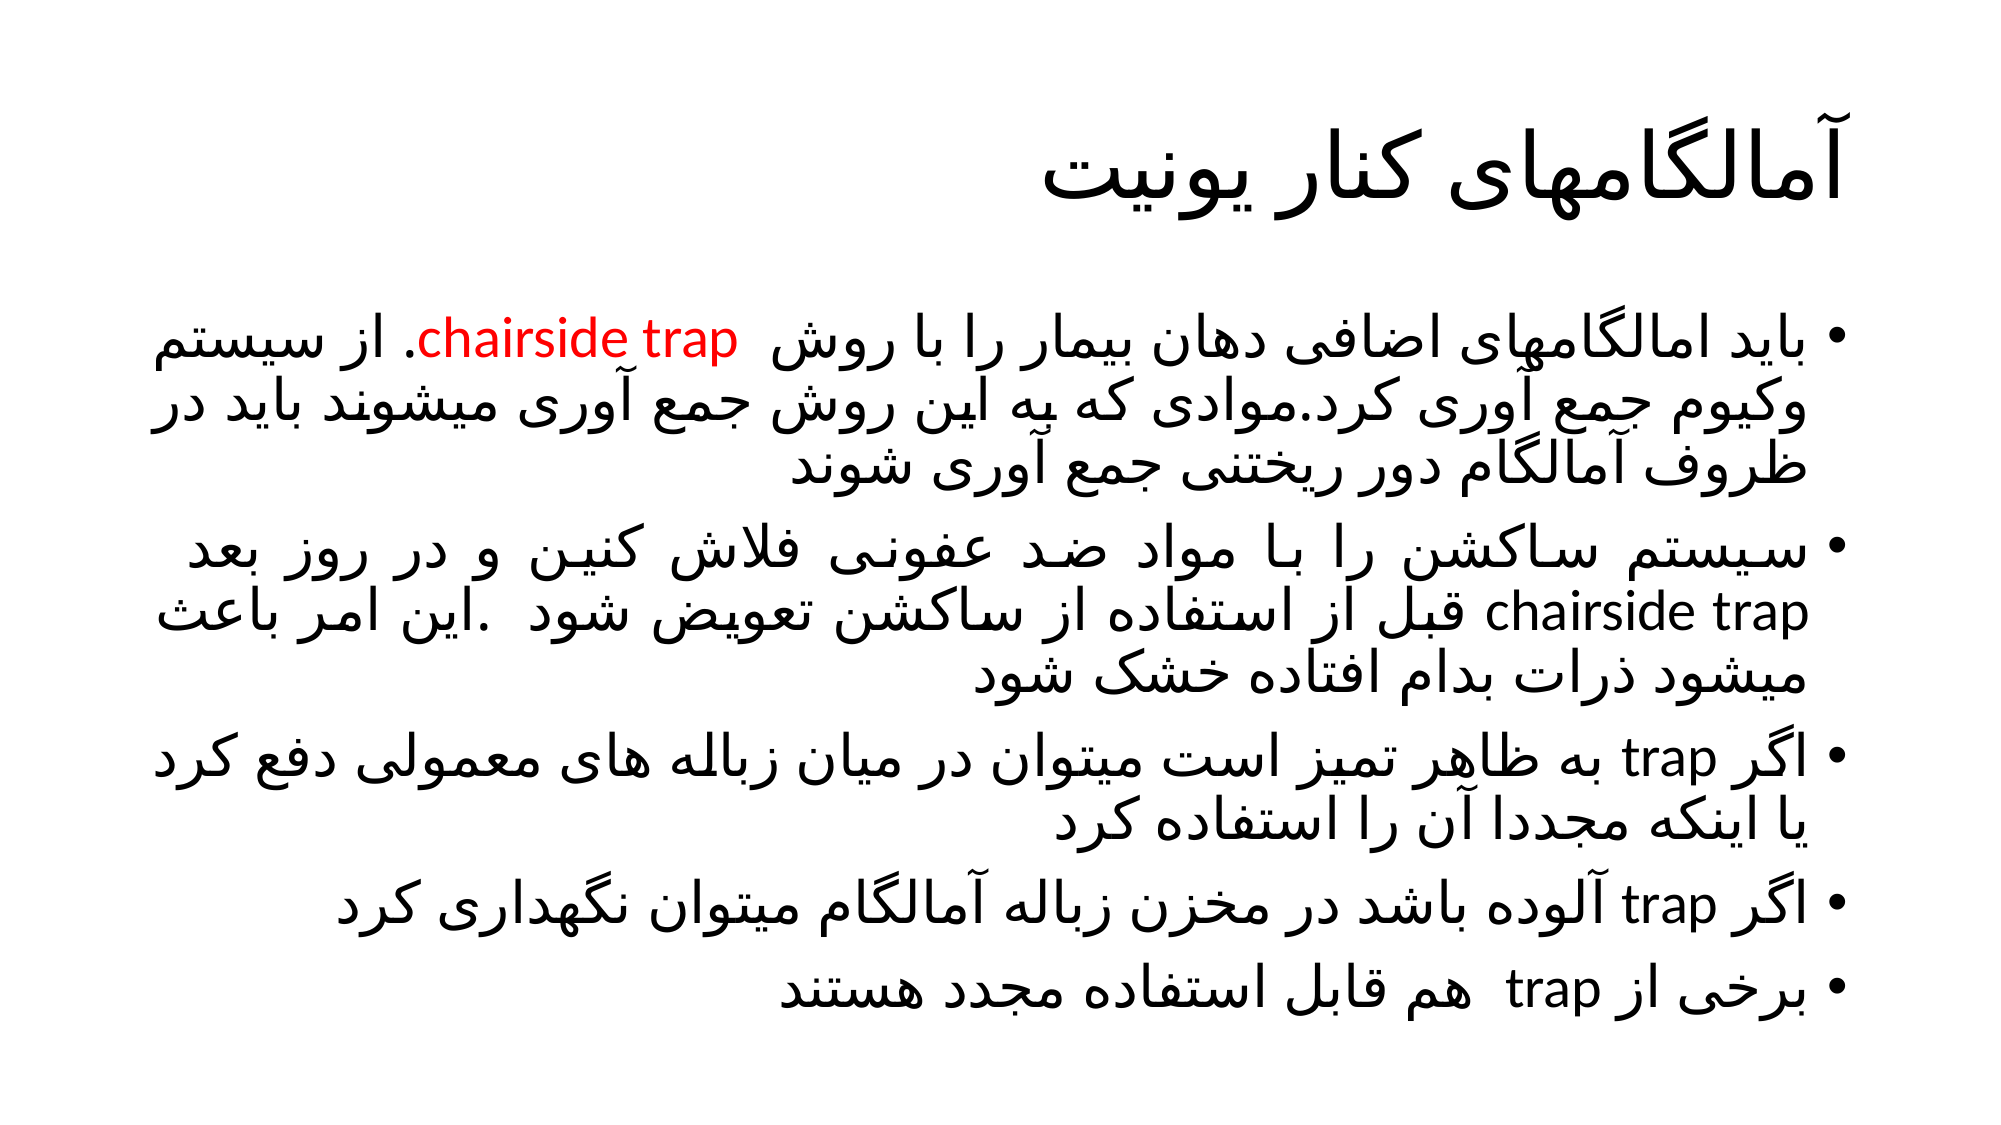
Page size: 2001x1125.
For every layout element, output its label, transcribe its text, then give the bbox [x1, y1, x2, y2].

title آمالگامهای کنار یونیت [137, 59, 1863, 278]
list باید امالگامهای اضافی دهان بیمار را با روش chairside trap. از سیستم وکیوم جمع آوری کرد.موادی که به این روش جمع آوری میشوند باید در ظروف آمالگام دور ریختنی جمع آوری شوند سیستم ساکشن را با مواد ضد عفونی فلاش کنین و در روز بعد chairside trap قبل از استفاده از ساکشن تعویض شود .این امر باعث میشود ذرات بدام افتاده خشک شود اگر trap به ظاهر تمیز است میتوان در میان زباله های معمولی دفع کرد یا اینکه مجددا آن را استفاده کرد اگر trap آلوده باشد در مخزن زباله آمالگام میتوان نگهداری کرد برخی از trap هم قابل استفاده مجدد هستند [137, 299, 1863, 1014]
